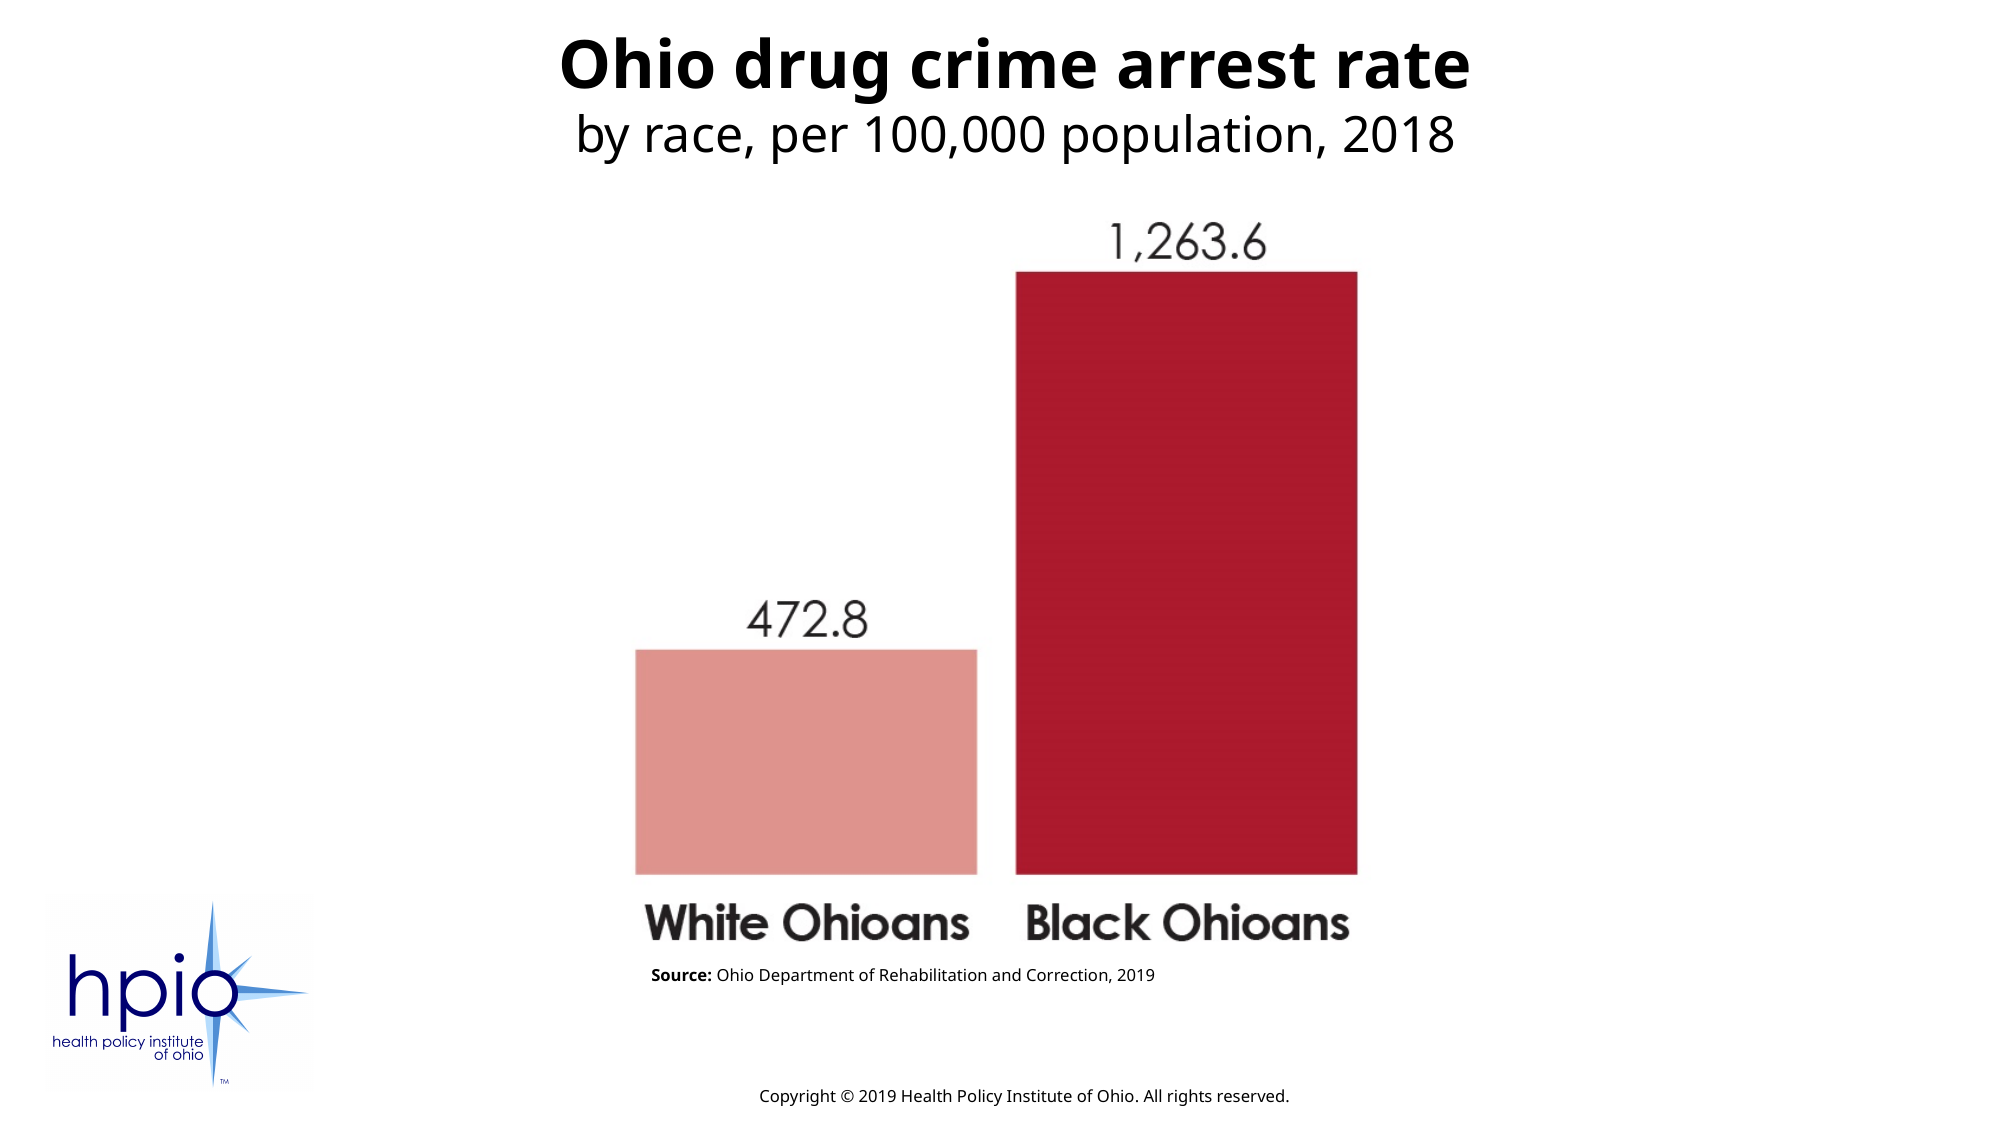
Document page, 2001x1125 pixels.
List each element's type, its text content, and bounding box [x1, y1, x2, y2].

picture [556, 202, 1444, 965]
text_box Ohio drug crime arrest rate by race, per 100,000 population, 2018 [15, 14, 2000, 170]
text_box Source: Ohio Department of Rehabilitation and Correction, 2019 [636, 957, 1910, 992]
picture [45, 894, 314, 1092]
text_box Copyright © 2019 Health Policy Institute of Ohio. All rights reserved. [24, 1078, 2000, 1113]
